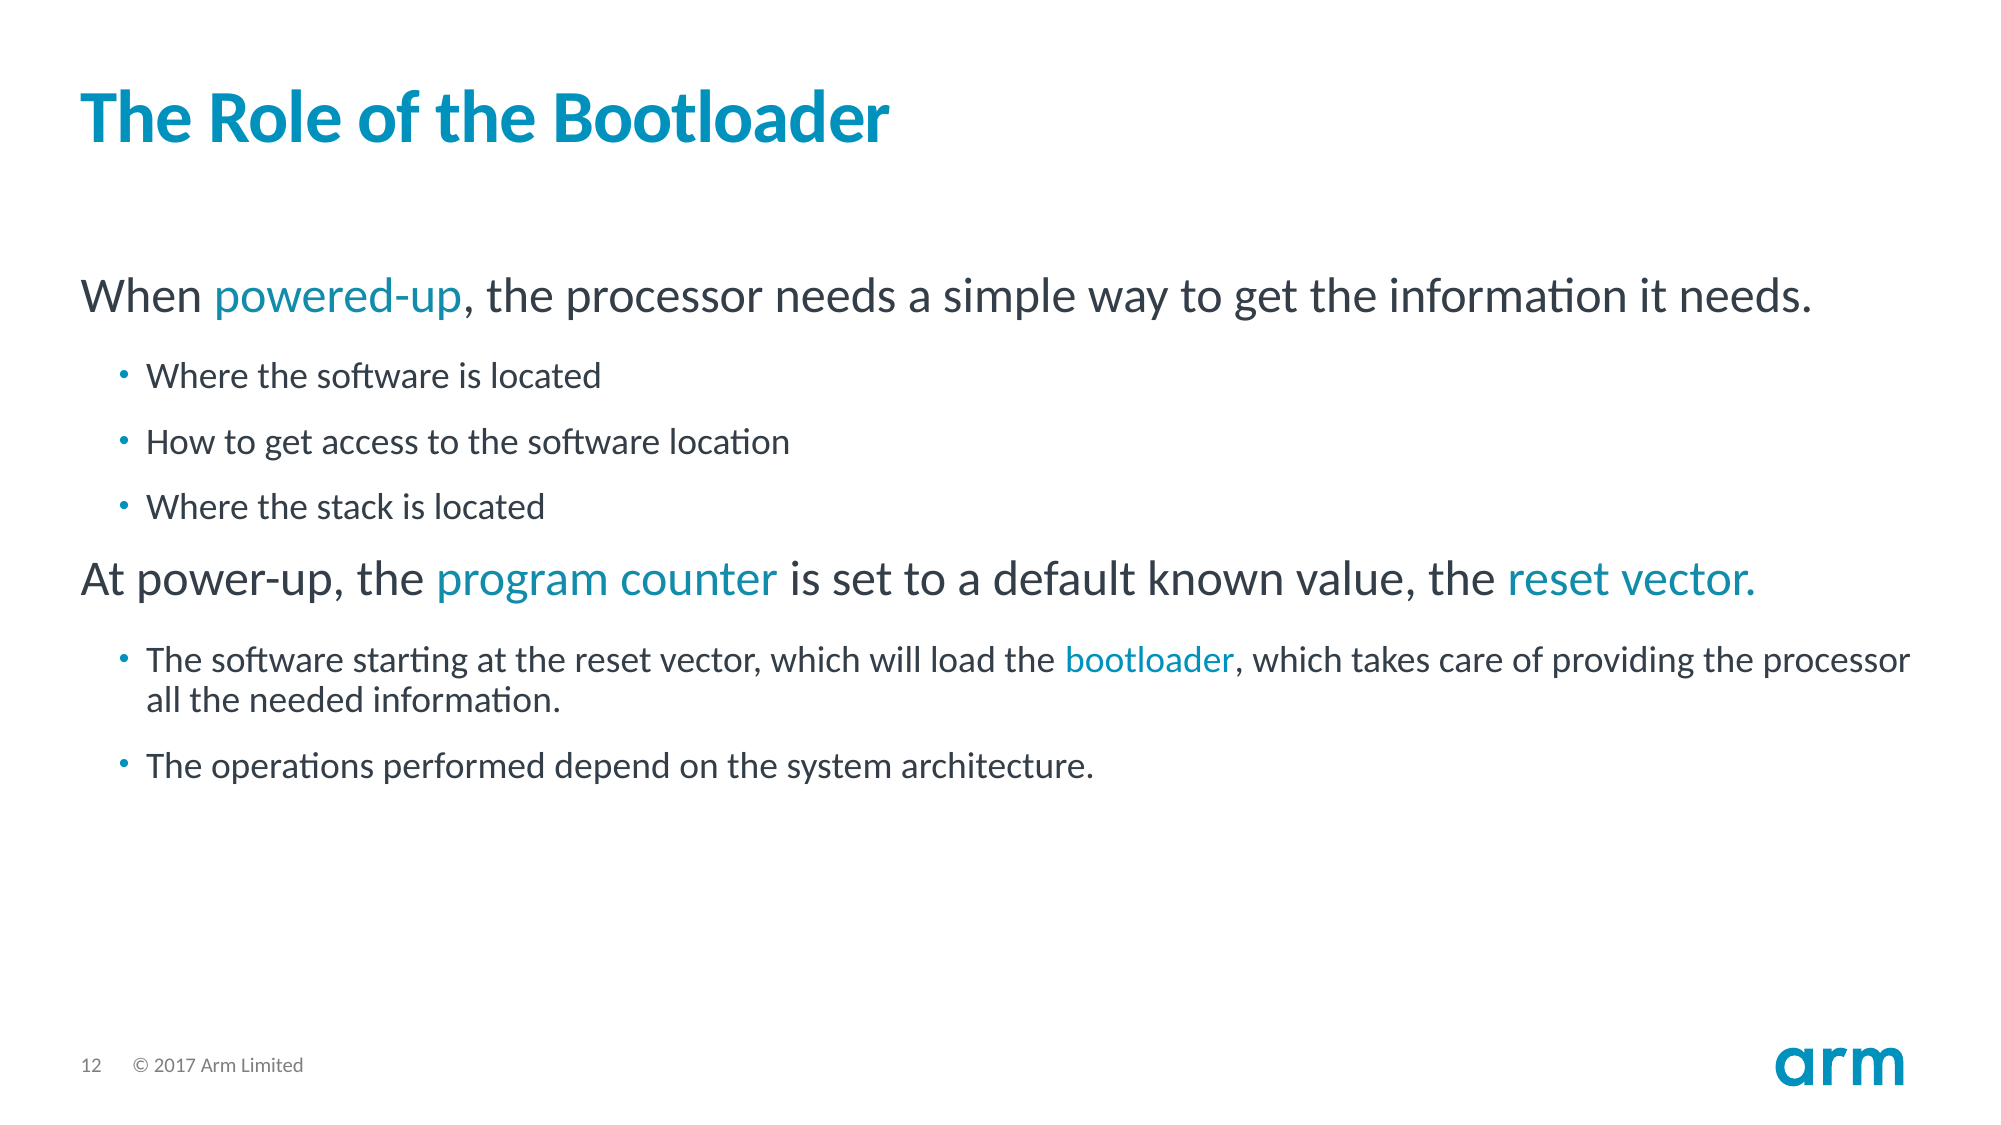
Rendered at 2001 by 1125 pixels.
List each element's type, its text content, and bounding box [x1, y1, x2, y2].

title The Role of the Bootloader [80, 48, 1915, 158]
list When powered-up, the processor needs a simple way to get the information it needs. Where the software is located How to get access to the software location Where the stack is located At power-up, the program counter is set to a default known value, the reset vector. The software starting at the reset vector, which will load the bootloader, which takes care of providing the processor all the needed information. The operations performed depend on the system architecture. [80, 268, 1915, 940]
